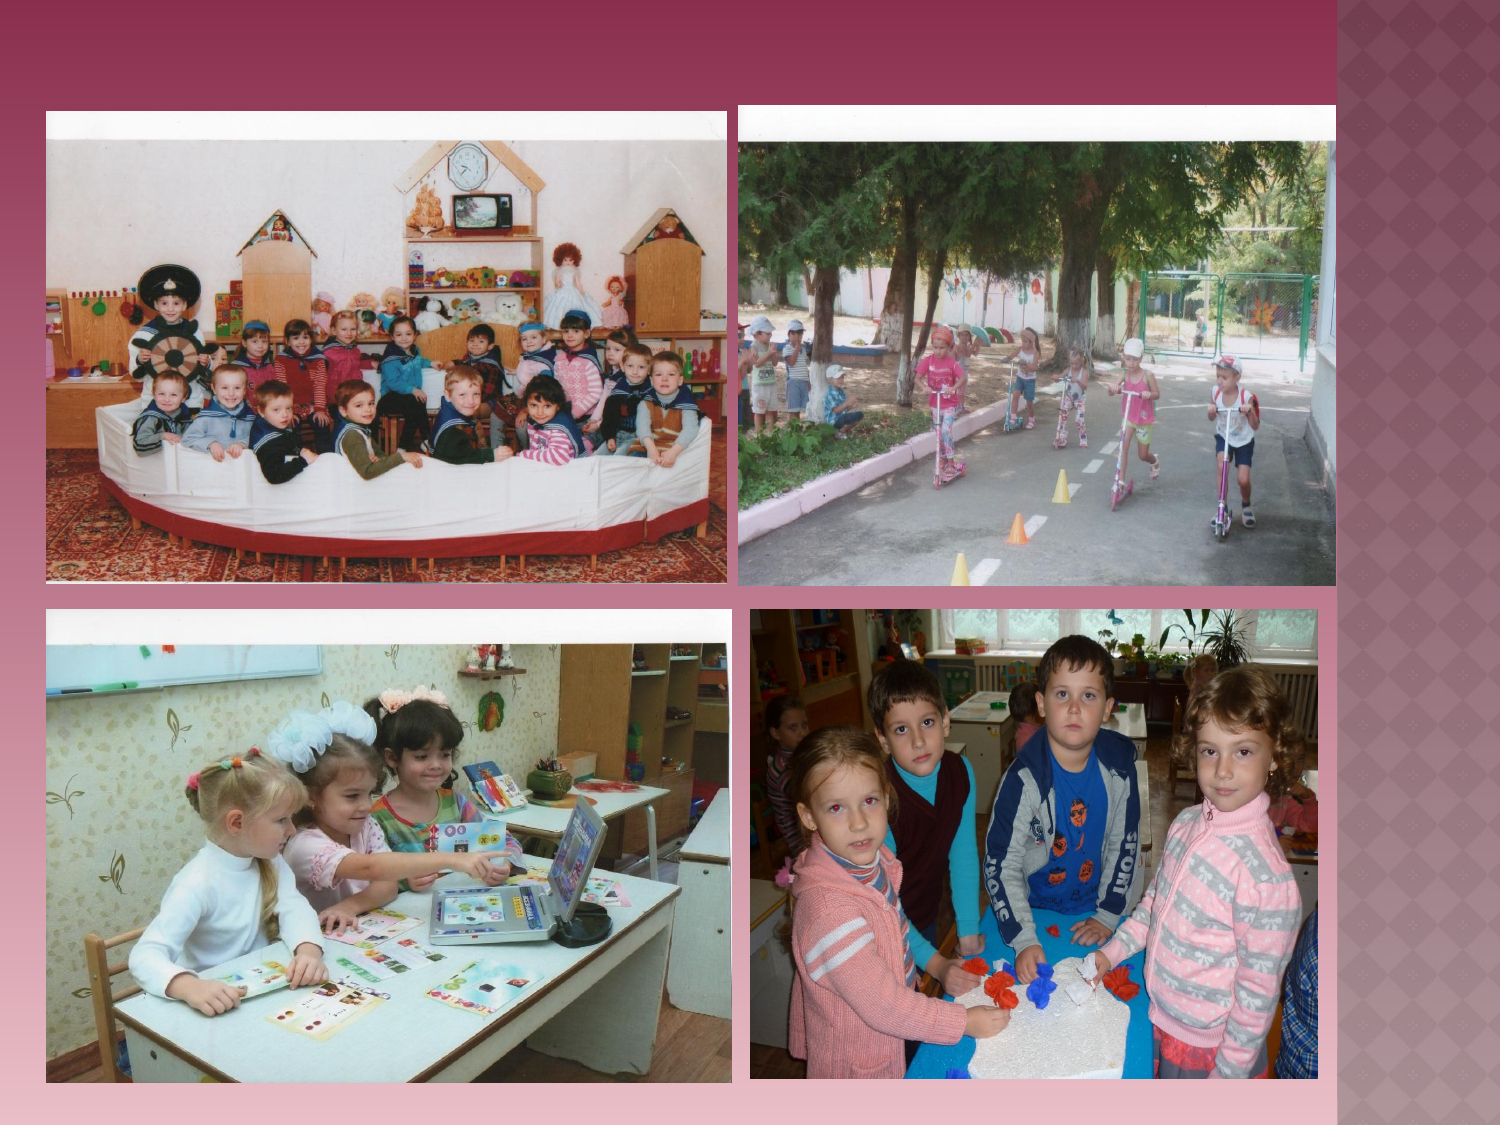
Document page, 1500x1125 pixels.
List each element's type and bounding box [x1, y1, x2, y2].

picture [749, 608, 1319, 1079]
list [46, 111, 727, 585]
picture [737, 104, 1337, 587]
picture [46, 608, 732, 1083]
